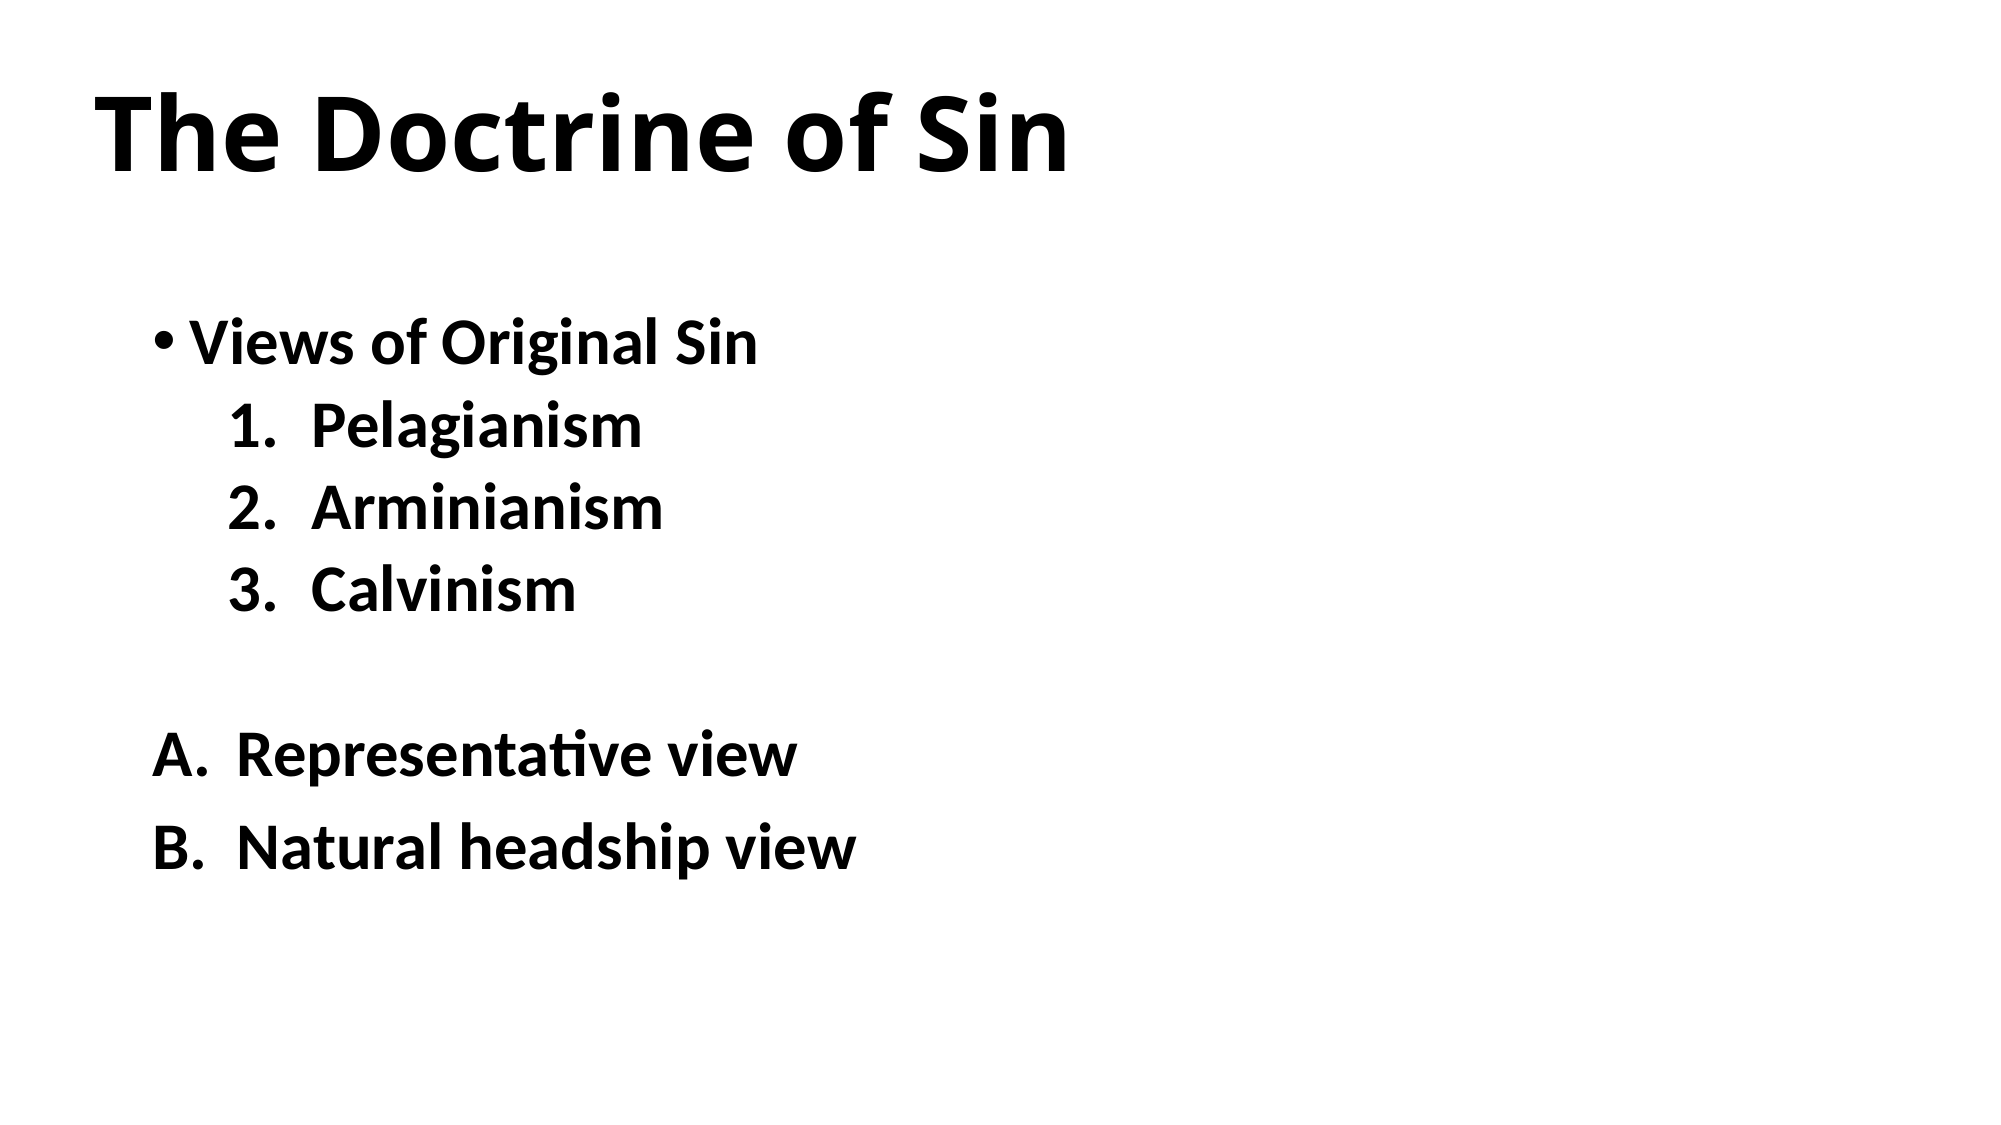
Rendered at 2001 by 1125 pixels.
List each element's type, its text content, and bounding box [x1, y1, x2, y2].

list Views of Original Sin Pelagianism Arminianism Calvinism Representative view Natural headship view [137, 299, 1863, 1014]
text_box The Doctrine of Sin [0, 0, 1167, 202]
